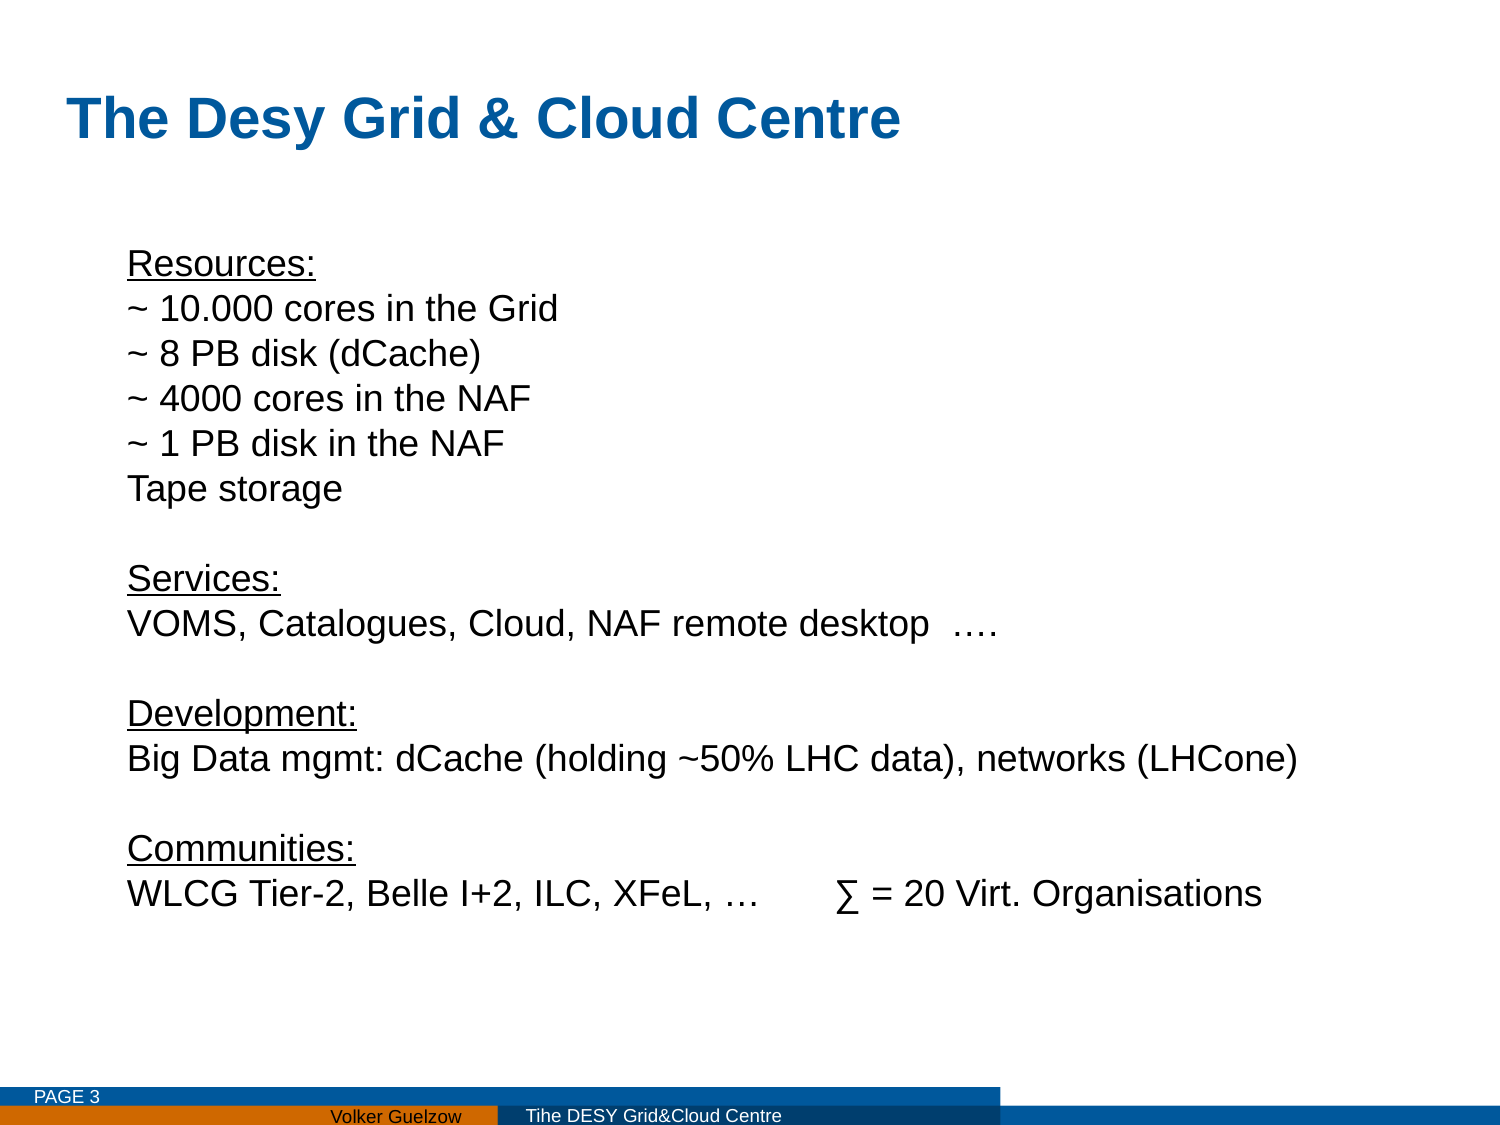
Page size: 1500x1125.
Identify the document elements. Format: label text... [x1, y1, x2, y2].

picture [0, 1087, 1500, 1125]
text_box Resources: ~ 10.000 cores in the Grid ~ 8 PB disk (dCache) ~ 4000 cores in the NAF ~ 1 PB disk in the NAF Tape storage Services: VOMS, Catalogues, Cloud, NAF remote desktop …. Development: Big Data mgmt: dCache (holding ~50% LHC data), networks (LHCone) Communities: WLCG Tier-2, Belle I+2, ILC, XFeL, … ∑ = 20 Virt. Organisations [112, 231, 1317, 922]
title The Desy Grid & Cloud Centre [52, 76, 1403, 199]
